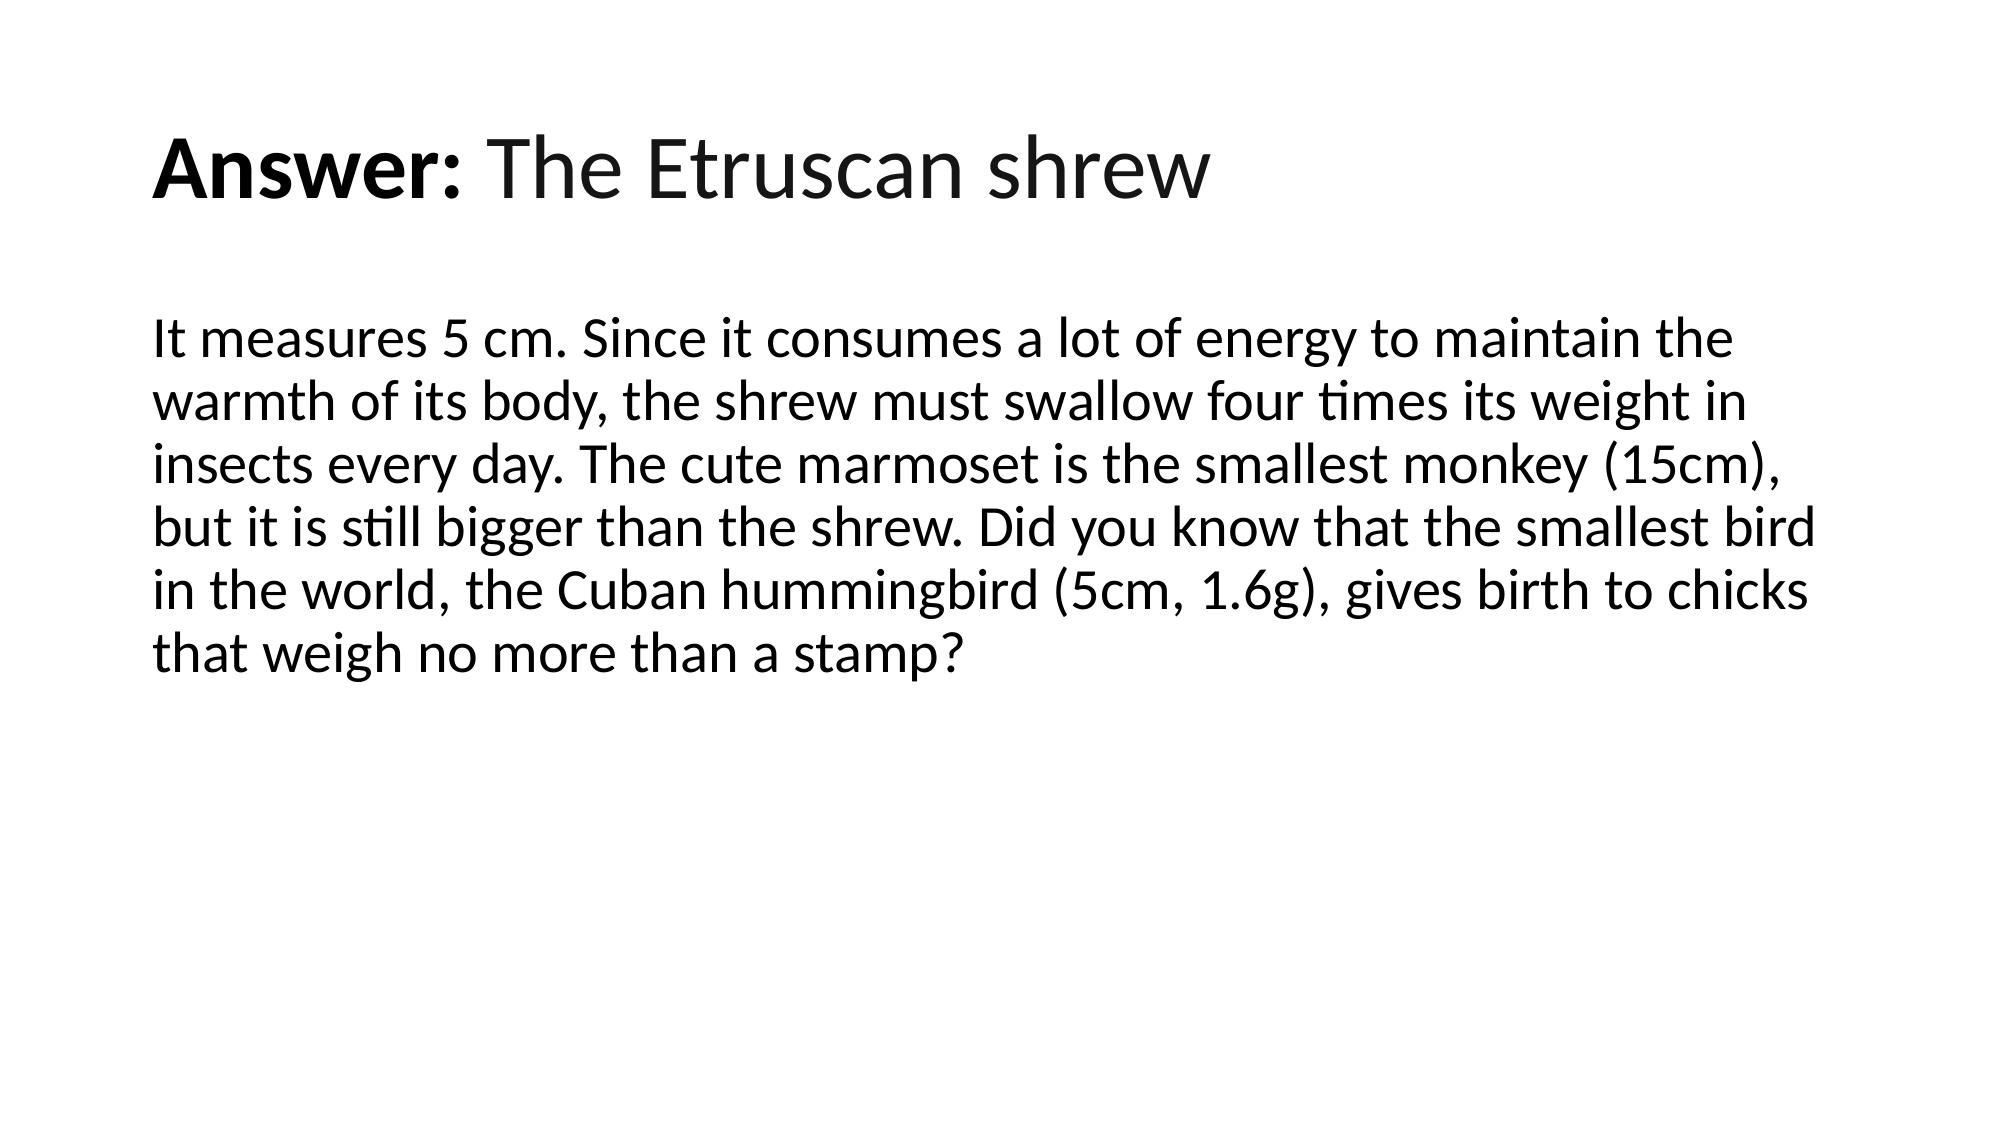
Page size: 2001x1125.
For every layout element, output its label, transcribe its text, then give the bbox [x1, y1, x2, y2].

title Answer: The Etruscan shrew [137, 59, 1863, 278]
list It measures 5 cm. Since it consumes a lot of energy to maintain the warmth of its body, the shrew must swallow four times its weight in insects every day. The cute marmoset is the smallest monkey (15cm), but it is still bigger than the shrew. Did you know that the smallest bird in the world, the Cuban hummingbird (5cm, 1.6g), gives birth to chicks that weigh no more than a stamp? [137, 299, 1863, 1014]
